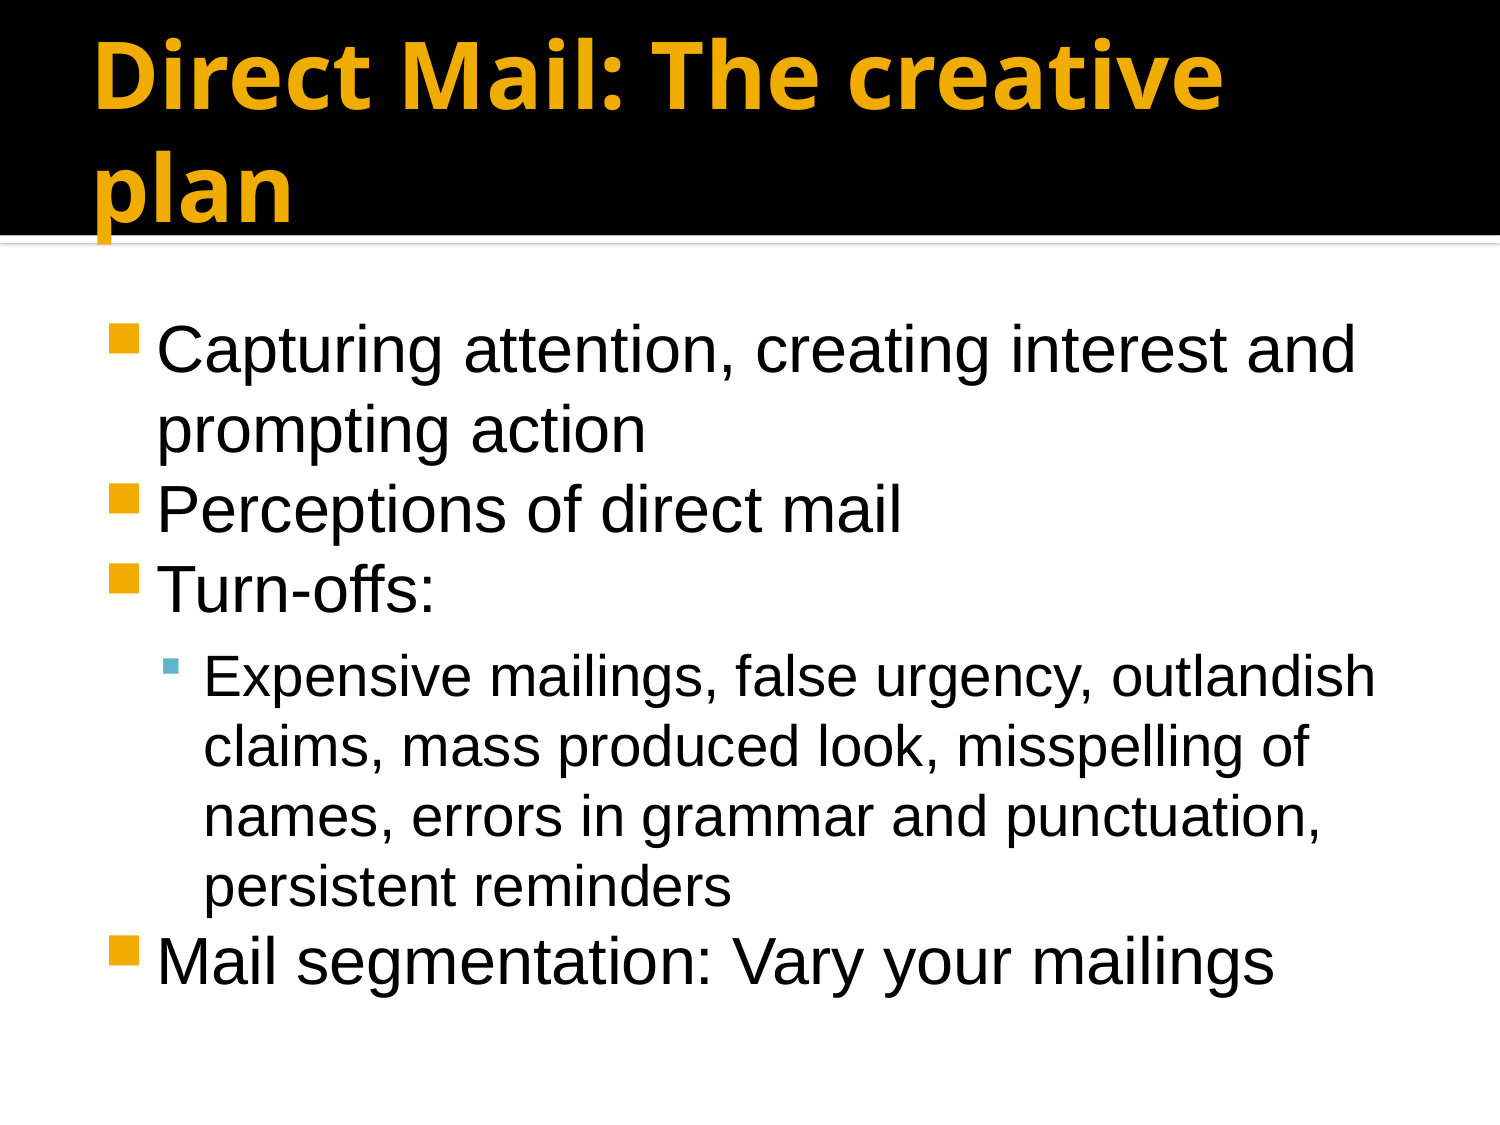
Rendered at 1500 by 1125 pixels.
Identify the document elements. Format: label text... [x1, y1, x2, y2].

title Direct Mail: The creative plan [75, 25, 1425, 231]
list Capturing attention, creating interest and prompting action Perceptions of direct mail Turn-offs: Expensive mailings, false urgency, outlandish claims, mass produced look, misspelling of names, errors in grammar and punctuation, persistent reminders Mail segmentation: Vary your mailings [75, 291, 1425, 1050]
